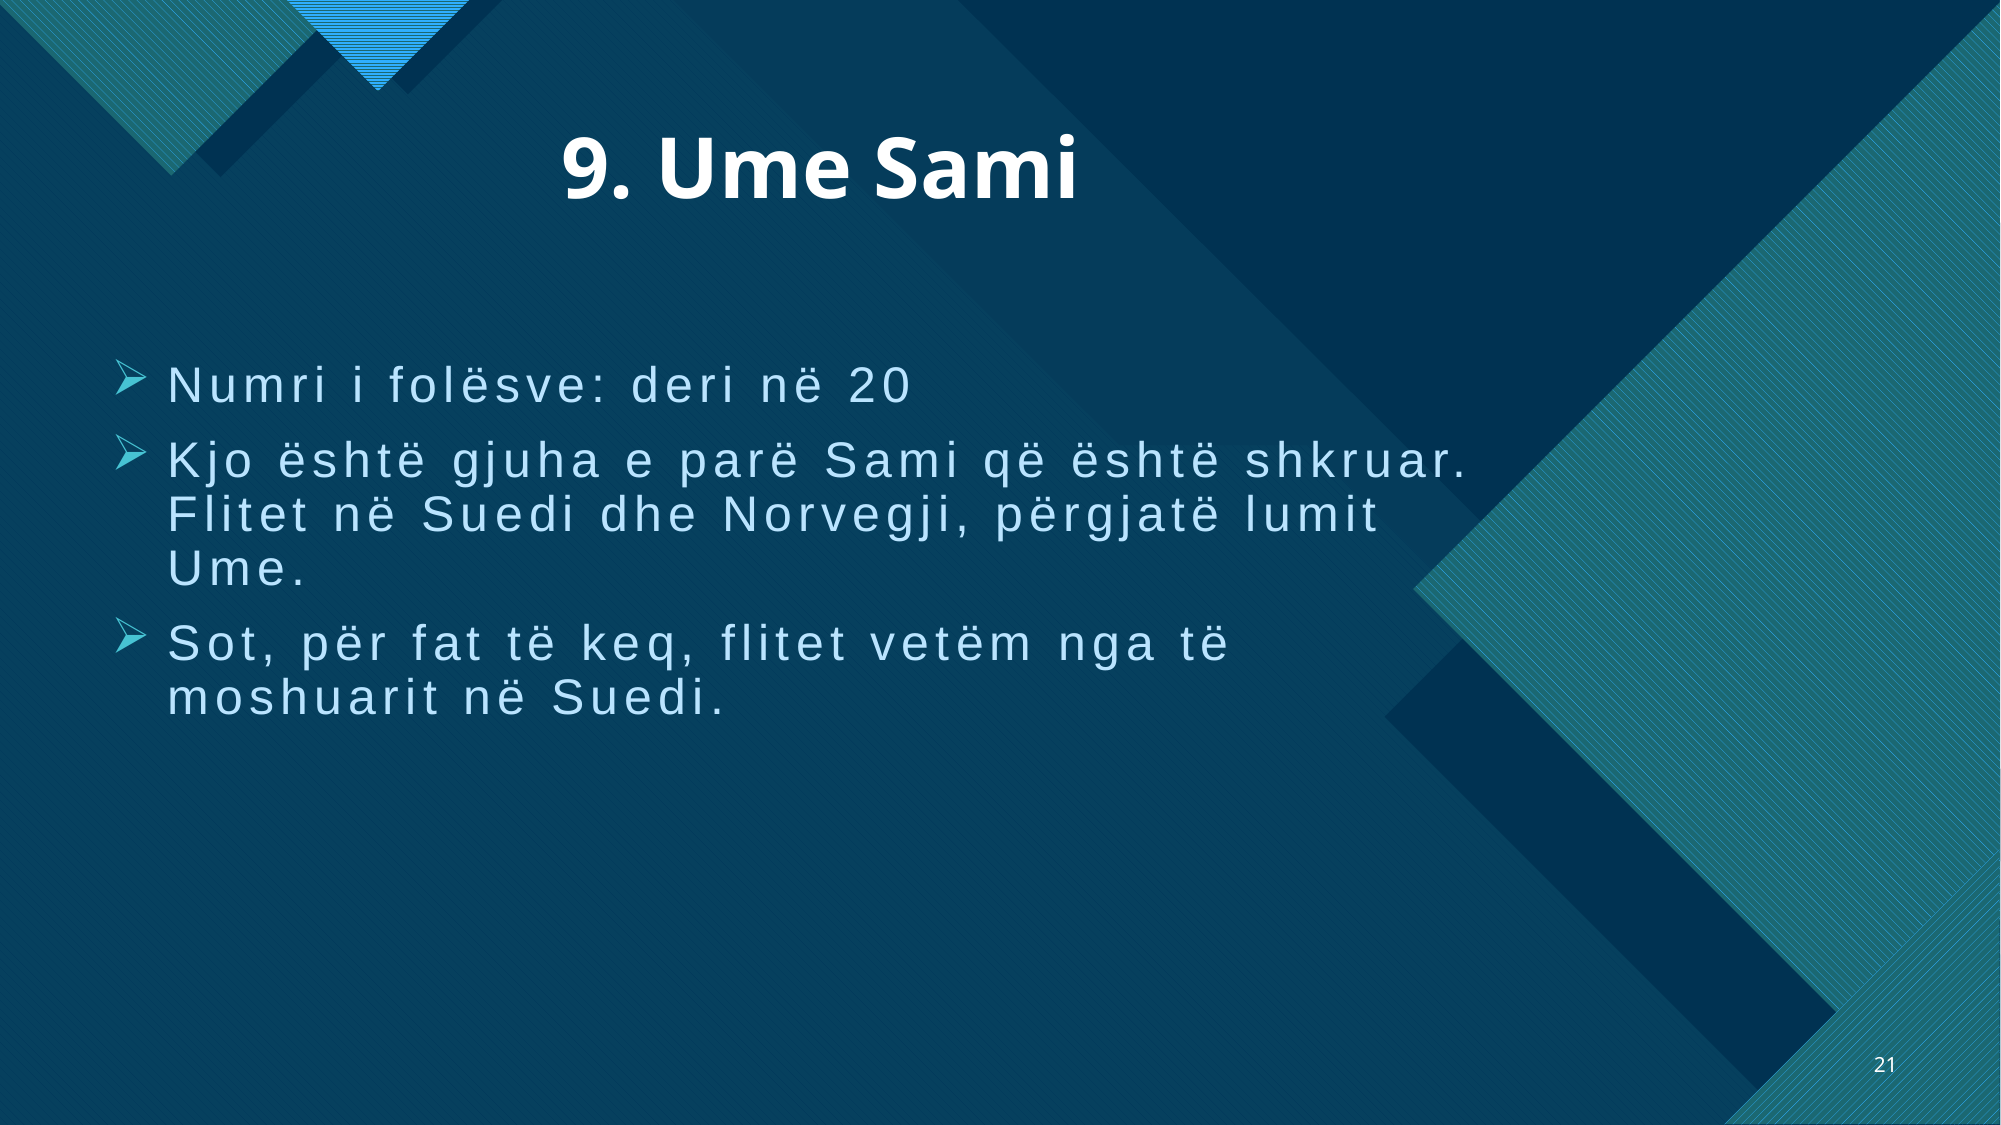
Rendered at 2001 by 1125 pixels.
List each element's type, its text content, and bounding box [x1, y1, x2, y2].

slide_number 21 [1845, 1035, 1913, 1096]
list Numri i folësve: deri në 20 Kjo është gjuha e parë Sami që është shkruar. Flitet në Suedi dhe Norvegji, përgjatë lumit Ume. Sot, për fat të keq, flitet vetëm nga të moshuarit në Suedi. [96, 352, 1545, 952]
title 9. Ume Sami [358, 117, 1283, 326]
title 3. Hertein [1545, 427, 2001, 1125]
